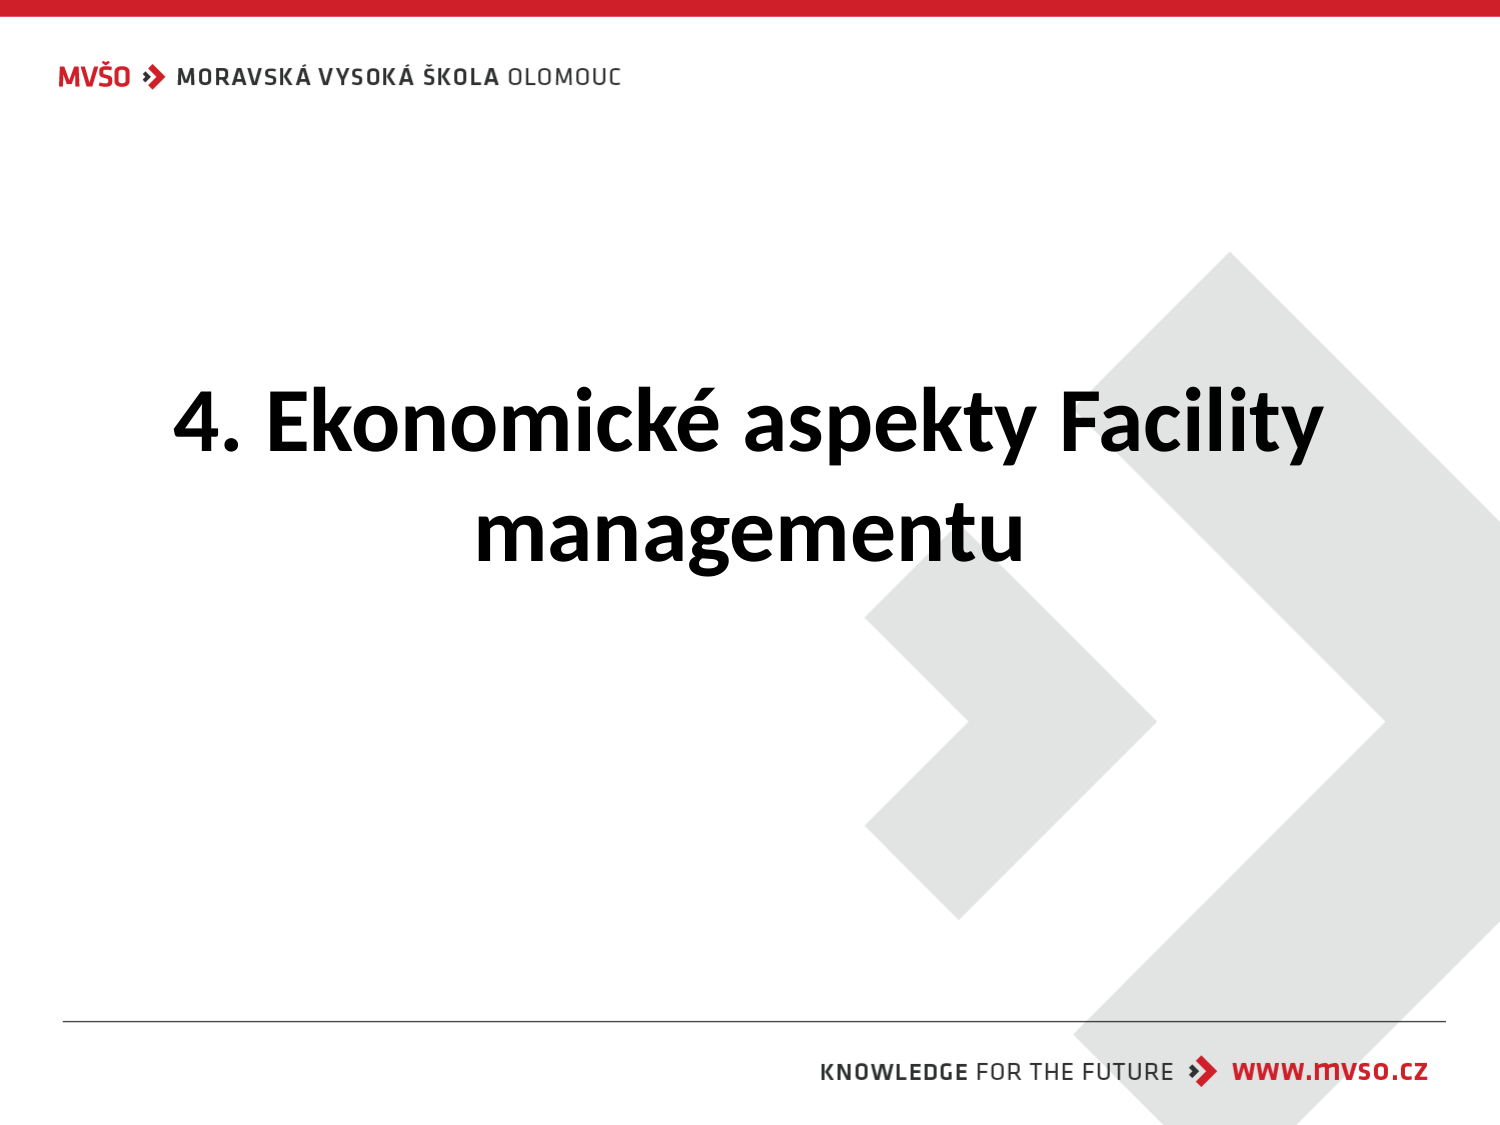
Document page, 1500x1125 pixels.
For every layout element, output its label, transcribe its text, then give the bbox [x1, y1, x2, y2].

picture [0, 0, 1500, 1125]
title 4. Ekonomické aspekty Facility managementu [112, 349, 1388, 591]
